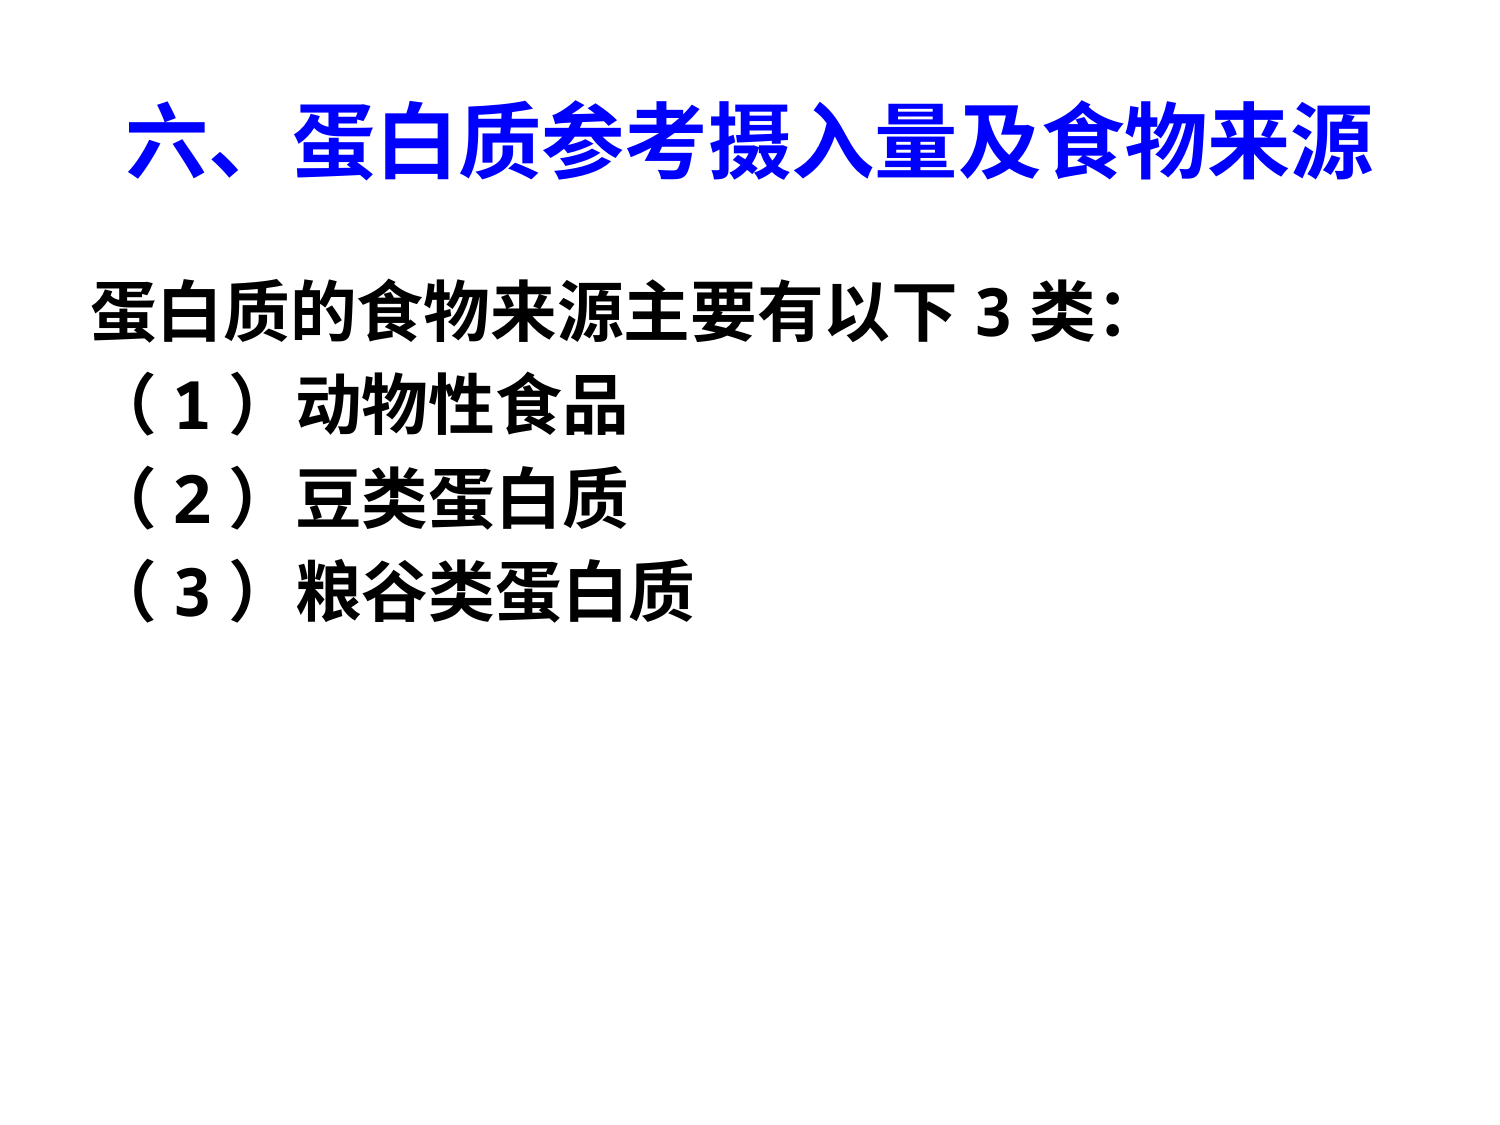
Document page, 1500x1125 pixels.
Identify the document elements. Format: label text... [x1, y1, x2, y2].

list 蛋白质的食物来源主要有以下3类： （1）动物性食品 （2）豆类蛋白质 （3）粮谷类蛋白质 [75, 262, 1425, 1005]
title 六、蛋白质参考摄入量及食物来源 [75, 45, 1425, 233]
